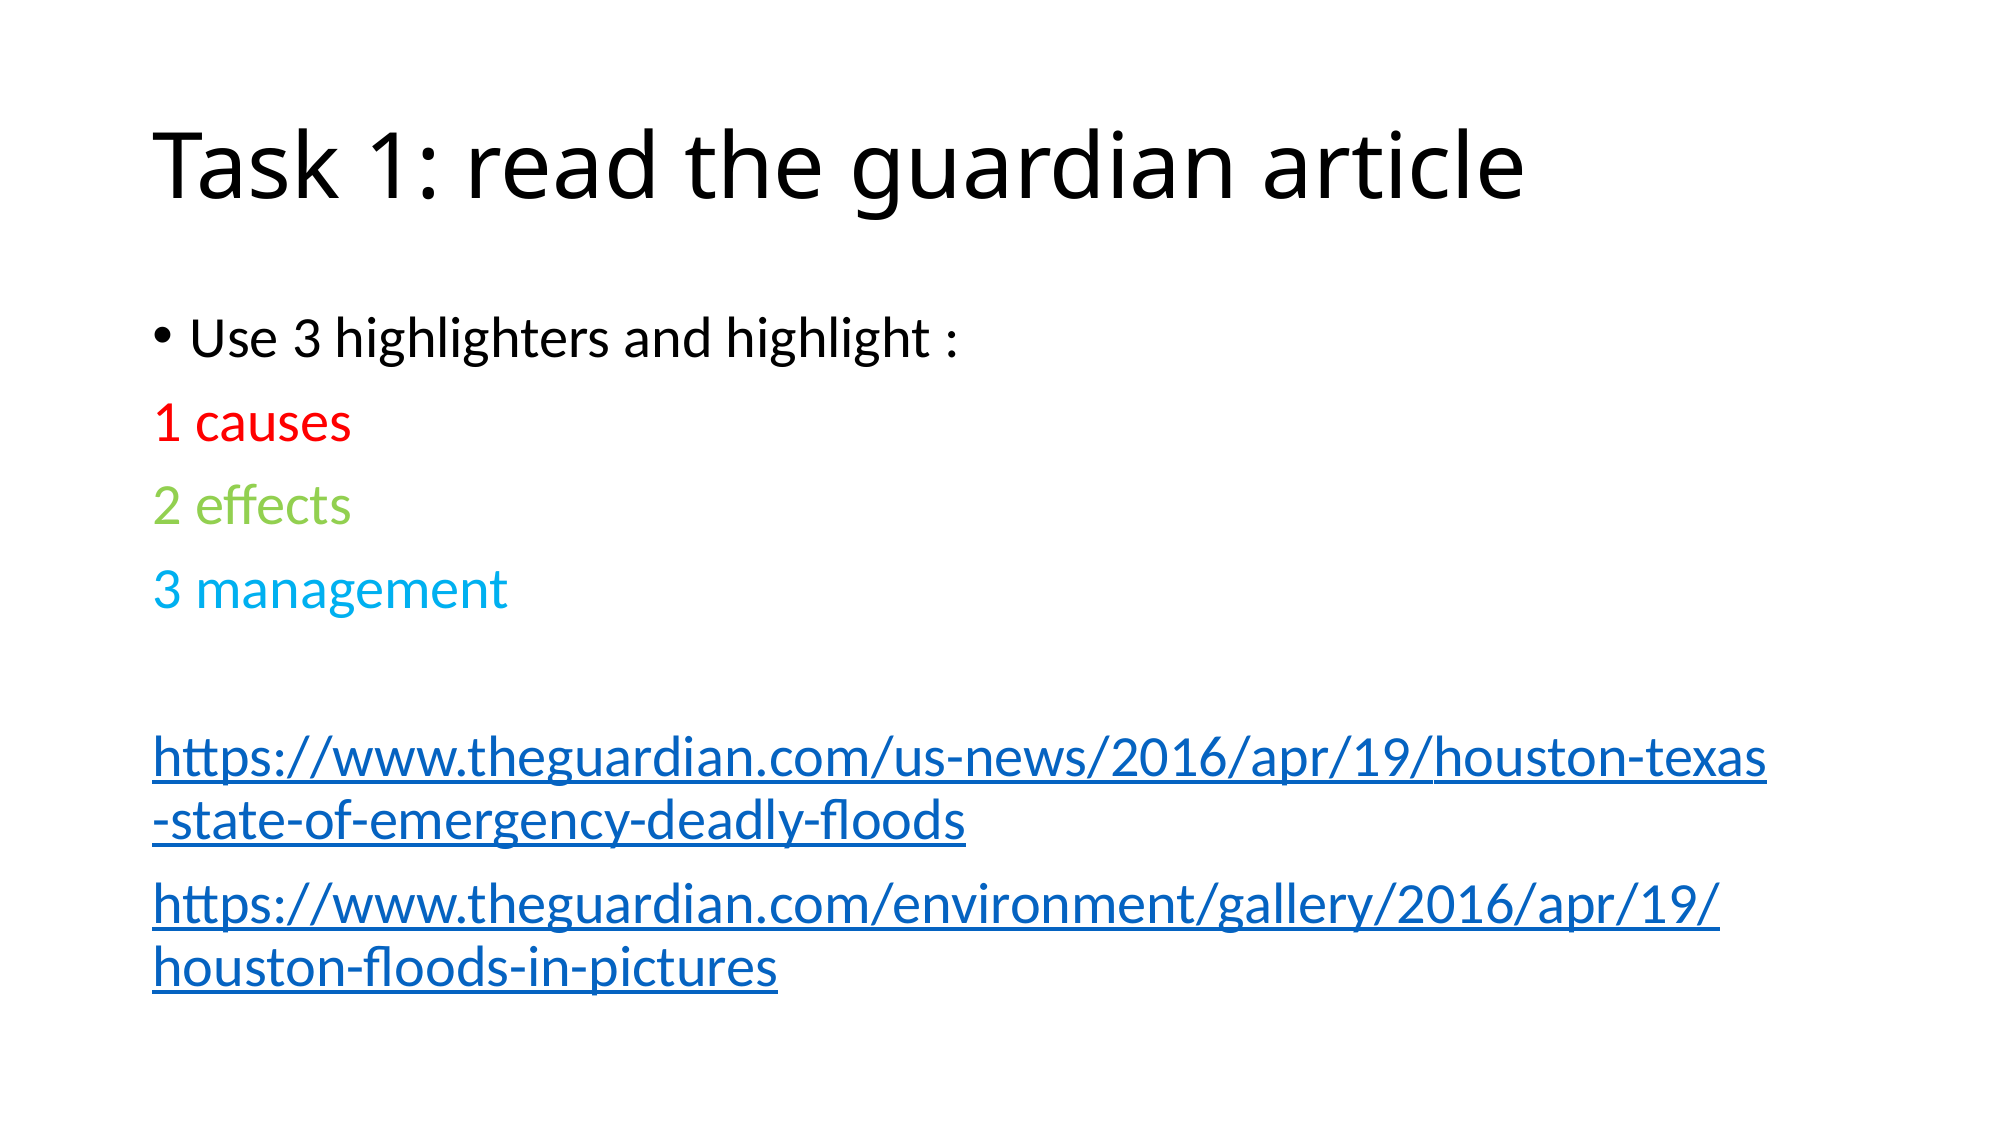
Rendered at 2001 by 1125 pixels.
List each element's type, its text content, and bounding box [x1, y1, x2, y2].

title Task 1: read the guardian article [137, 59, 1863, 278]
list Use 3 highlighters and highlight : 1 causes 2 effects 3 management https://www.theguardian.com/us-news/2016/apr/19/houston-texas-state-of-emergency-deadly-floods https://www.theguardian.com/environment/gallery/2016/apr/19/houston-floods-in-pictures [137, 299, 1863, 1014]
